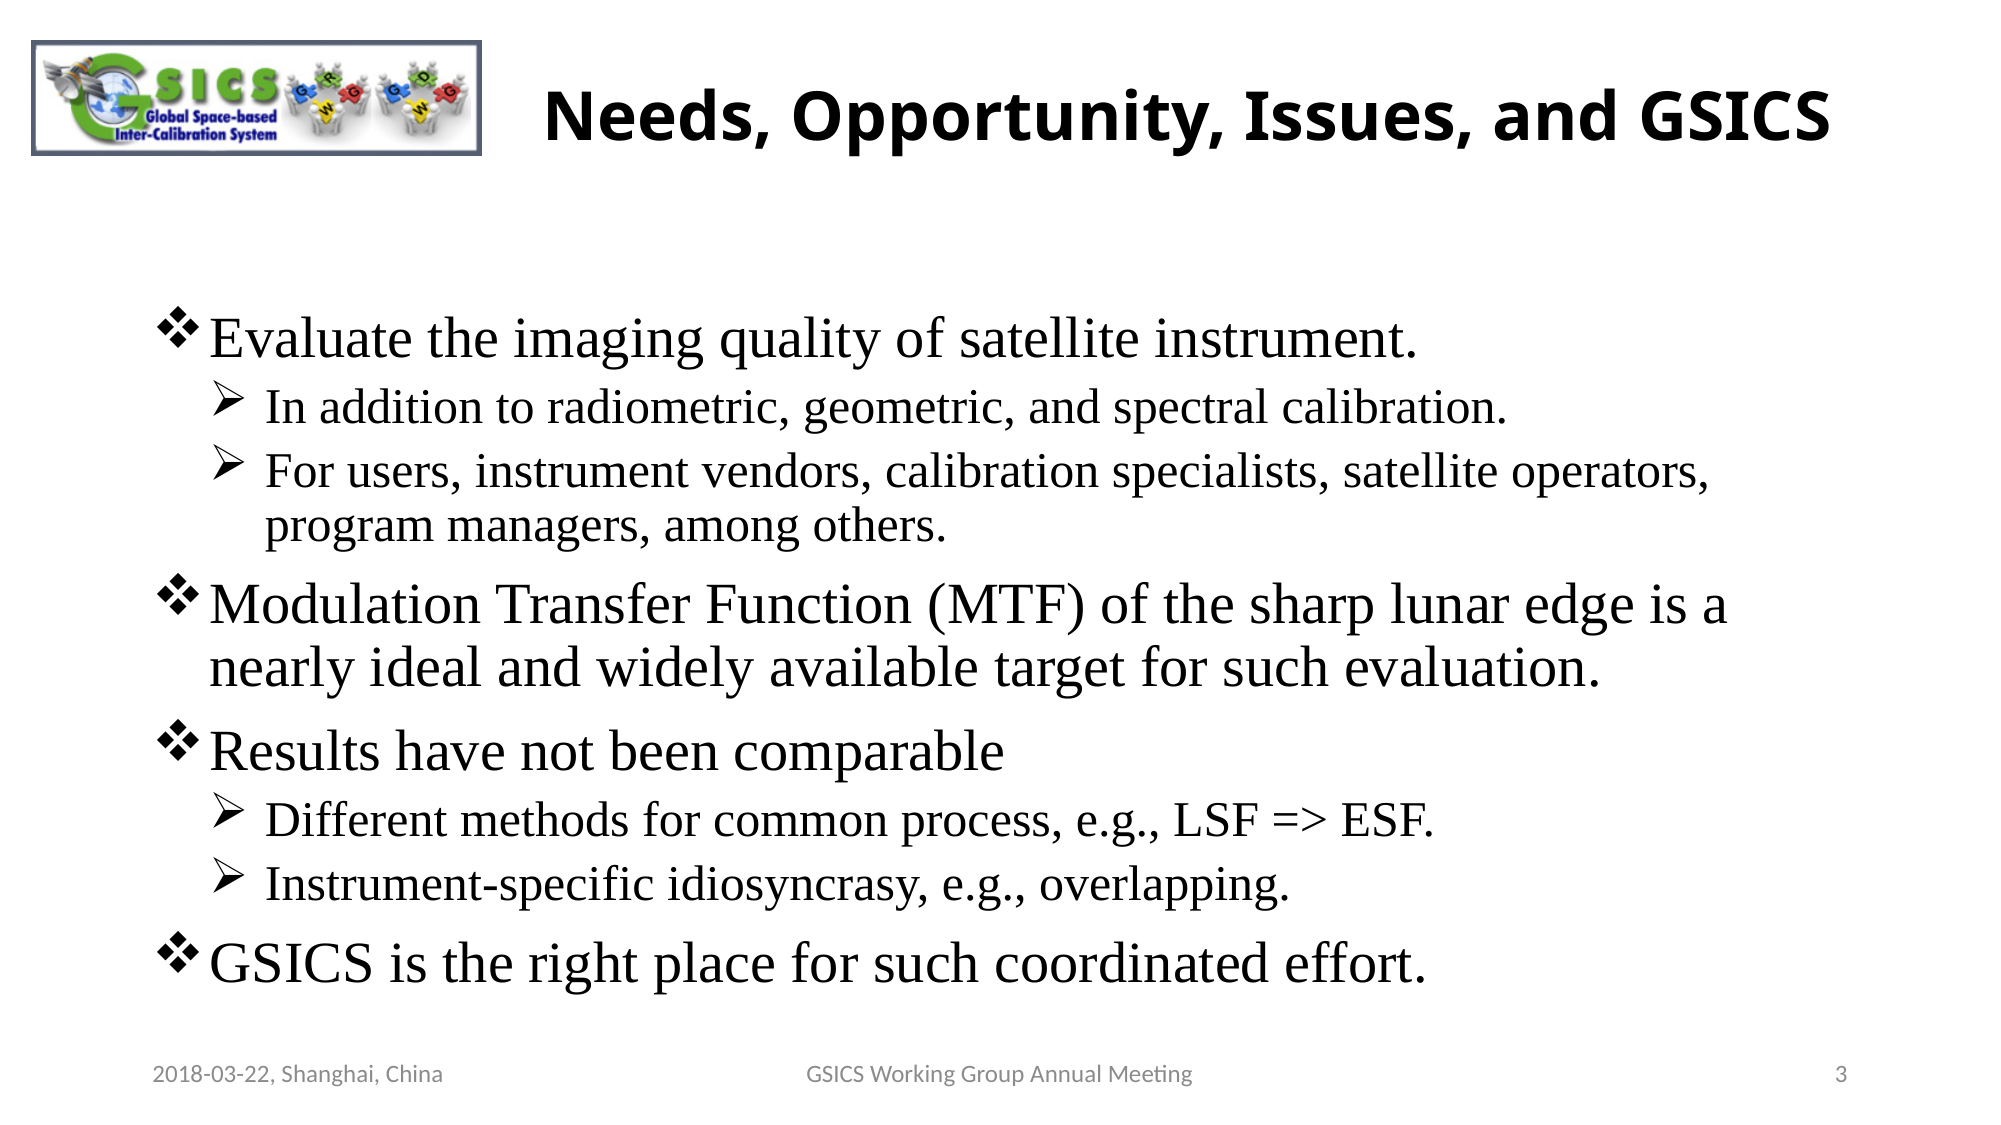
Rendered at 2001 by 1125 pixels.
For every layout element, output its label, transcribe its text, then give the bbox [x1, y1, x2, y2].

title Needs, Opportunity, Issues, and GSICS [474, 43, 1900, 194]
list Evaluate the imaging quality of satellite instrument. In addition to radiometric, geometric, and spectral calibration. For users, instrument vendors, calibration specialists, satellite operators, program managers, among others. Modulation Transfer Function (MTF) of the sharp lunar edge is a nearly ideal and widely available target for such evaluation. Results have not been comparable Different methods for common process, e.g., LSF => ESF. Instrument-specific idiosyncrasy, e.g., overlapping. GSICS is the right place for such coordinated effort. [137, 299, 1863, 1014]
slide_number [137, 1042, 588, 1103]
slide_number 3 [1412, 1042, 1863, 1103]
picture [31, 40, 482, 156]
footer GSICS Working Group Annual Meeting [662, 1042, 1338, 1103]
